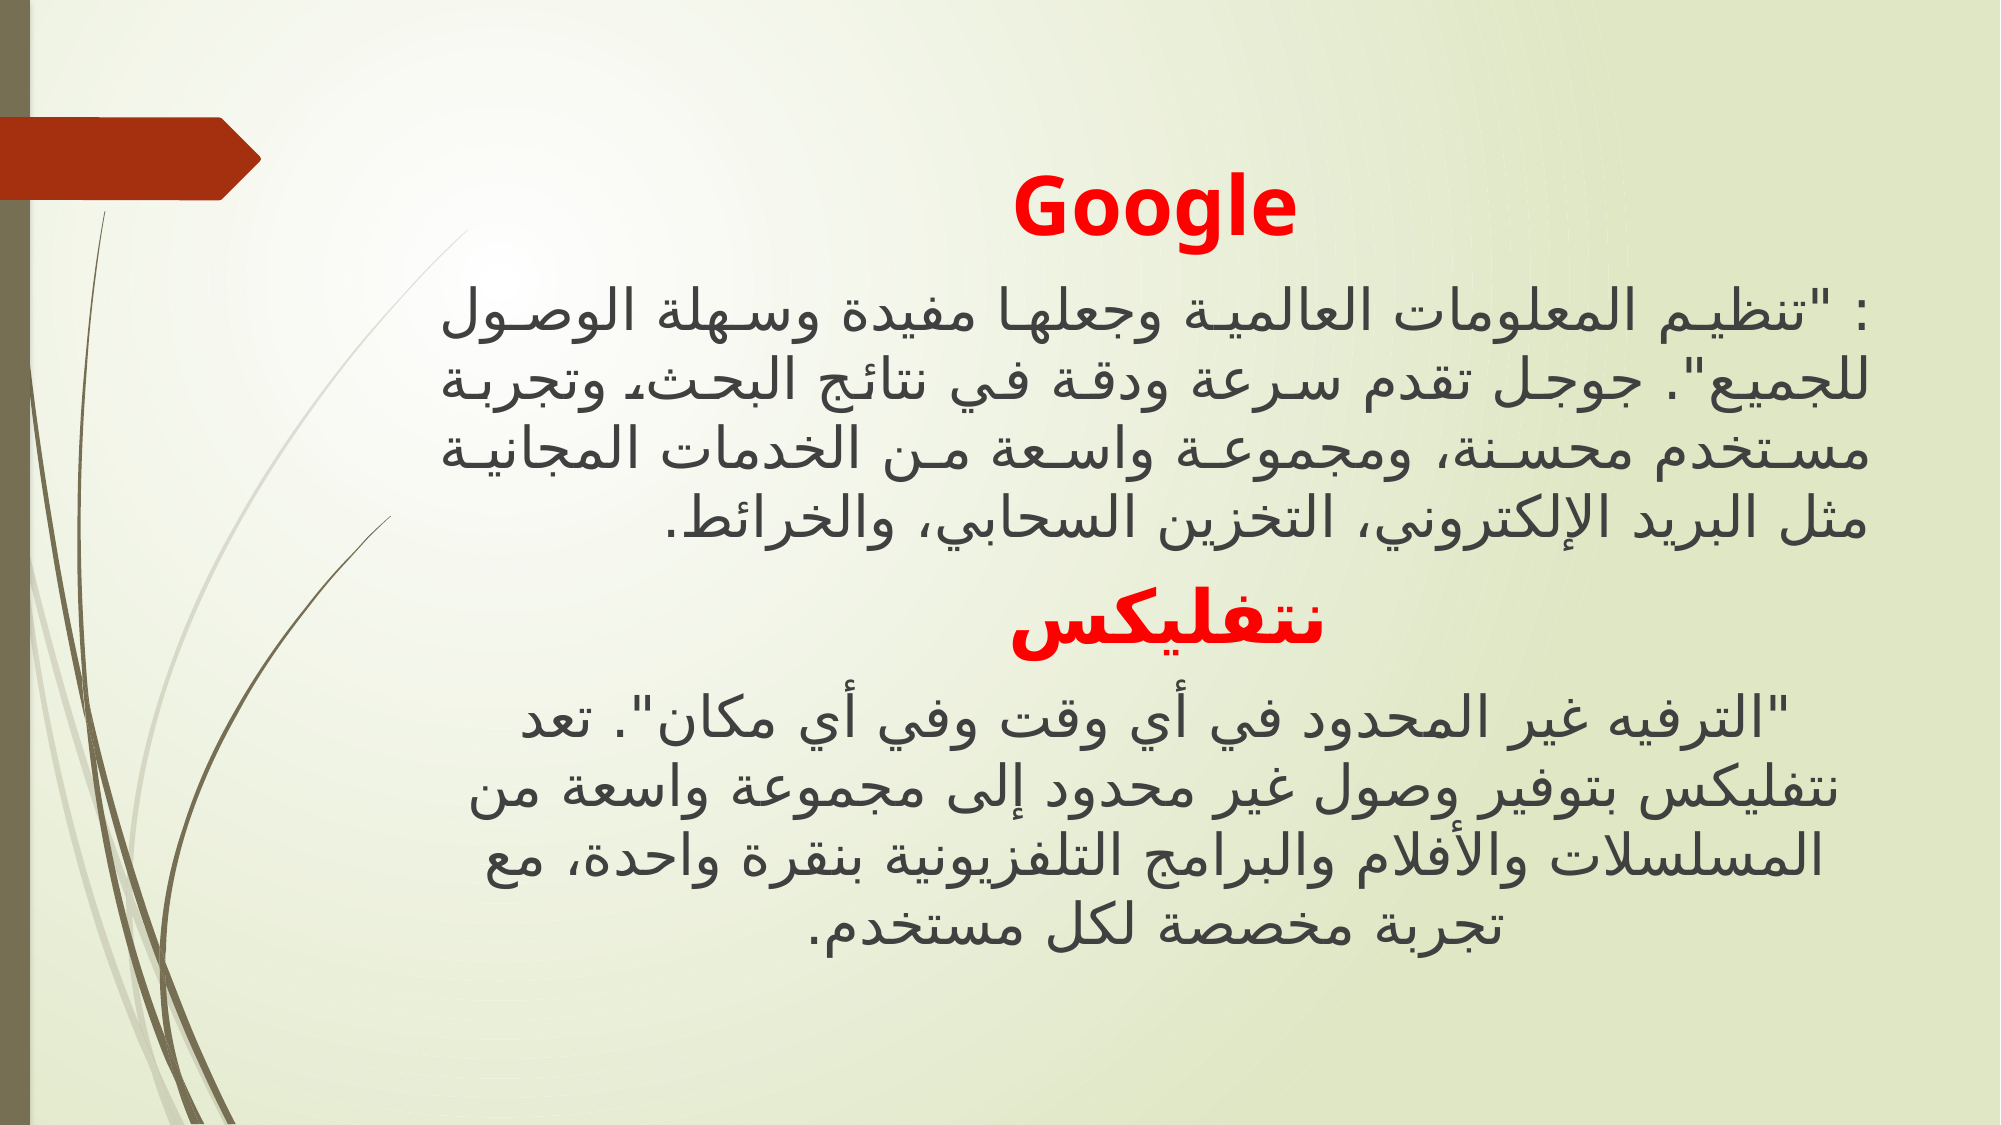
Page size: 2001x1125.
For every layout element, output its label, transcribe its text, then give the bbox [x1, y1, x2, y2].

list Google : "تنظيم المعلومات العالمية وجعلها مفيدة وسهلة الوصول للجميع". جوجل تقدم سرعة ودقة في نتائج البحث، وتجربة مستخدم محسنة، ومجموعة واسعة من الخدمات المجانية مثل البريد الإلكتروني، التخزين السحابي، والخرائط. نتفليكس "الترفيه غير المحدود في أي وقت وفي أي مكان". تعد نتفليكس بتوفير وصول غير محدود إلى مجموعة واسعة من المسلسلات والأفلام والبرامج التلفزيونية بنقرة واحدة، مع تجربة مخصصة لكل مستخدم. [424, 145, 1888, 970]
